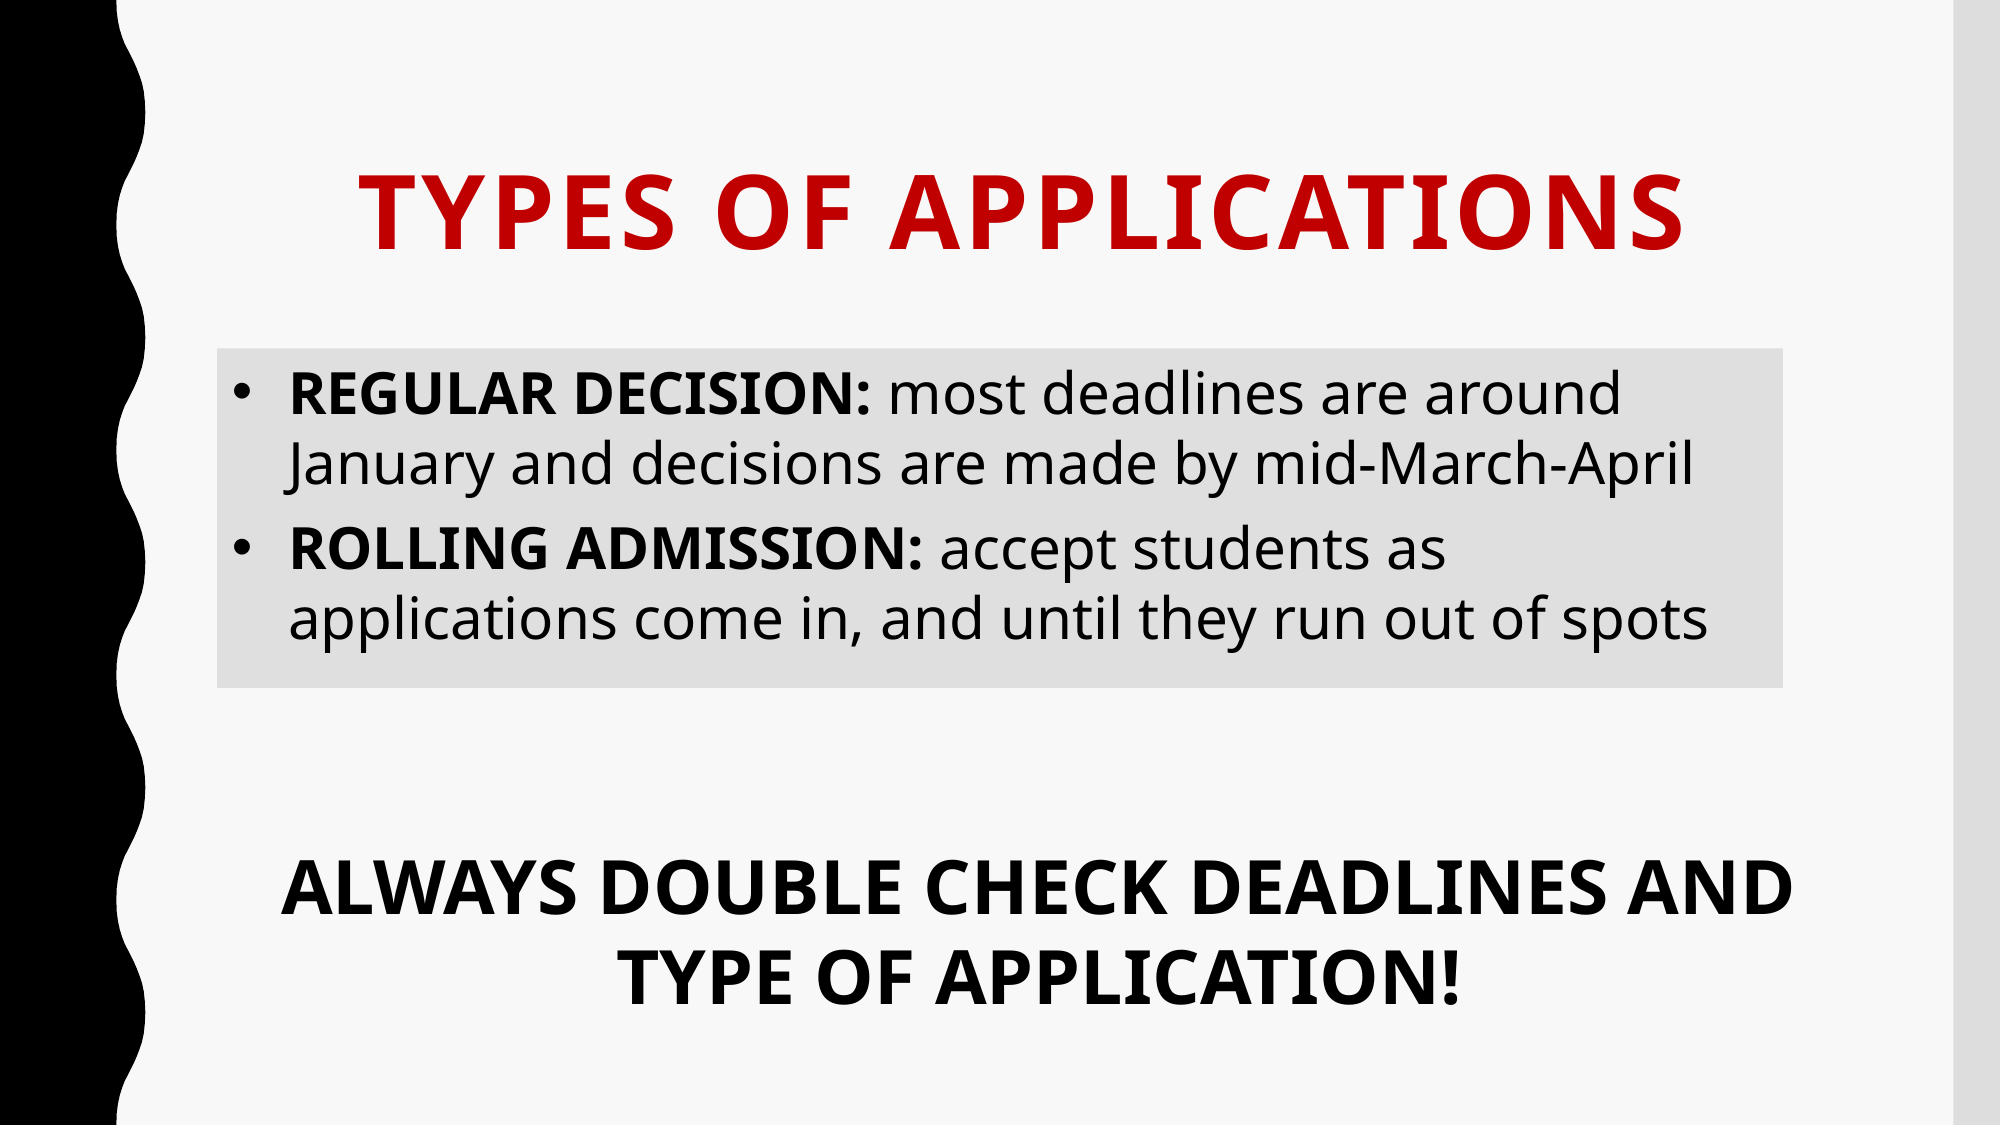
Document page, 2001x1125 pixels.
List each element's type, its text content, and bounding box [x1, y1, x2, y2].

text_box TYPES OF APPLICATIONS [177, 153, 1868, 281]
text_box ALWAYS DOUBLE CHECK DEADLINES AND TYPE OF APPLICATION! [177, 832, 1901, 1027]
text_box REGULAR DECISION: most deadlines are around January and decisions are made by mid-March-April ROLLING ADMISSION: accept students as applications come in, and until they run out of spots [217, 348, 1783, 688]
